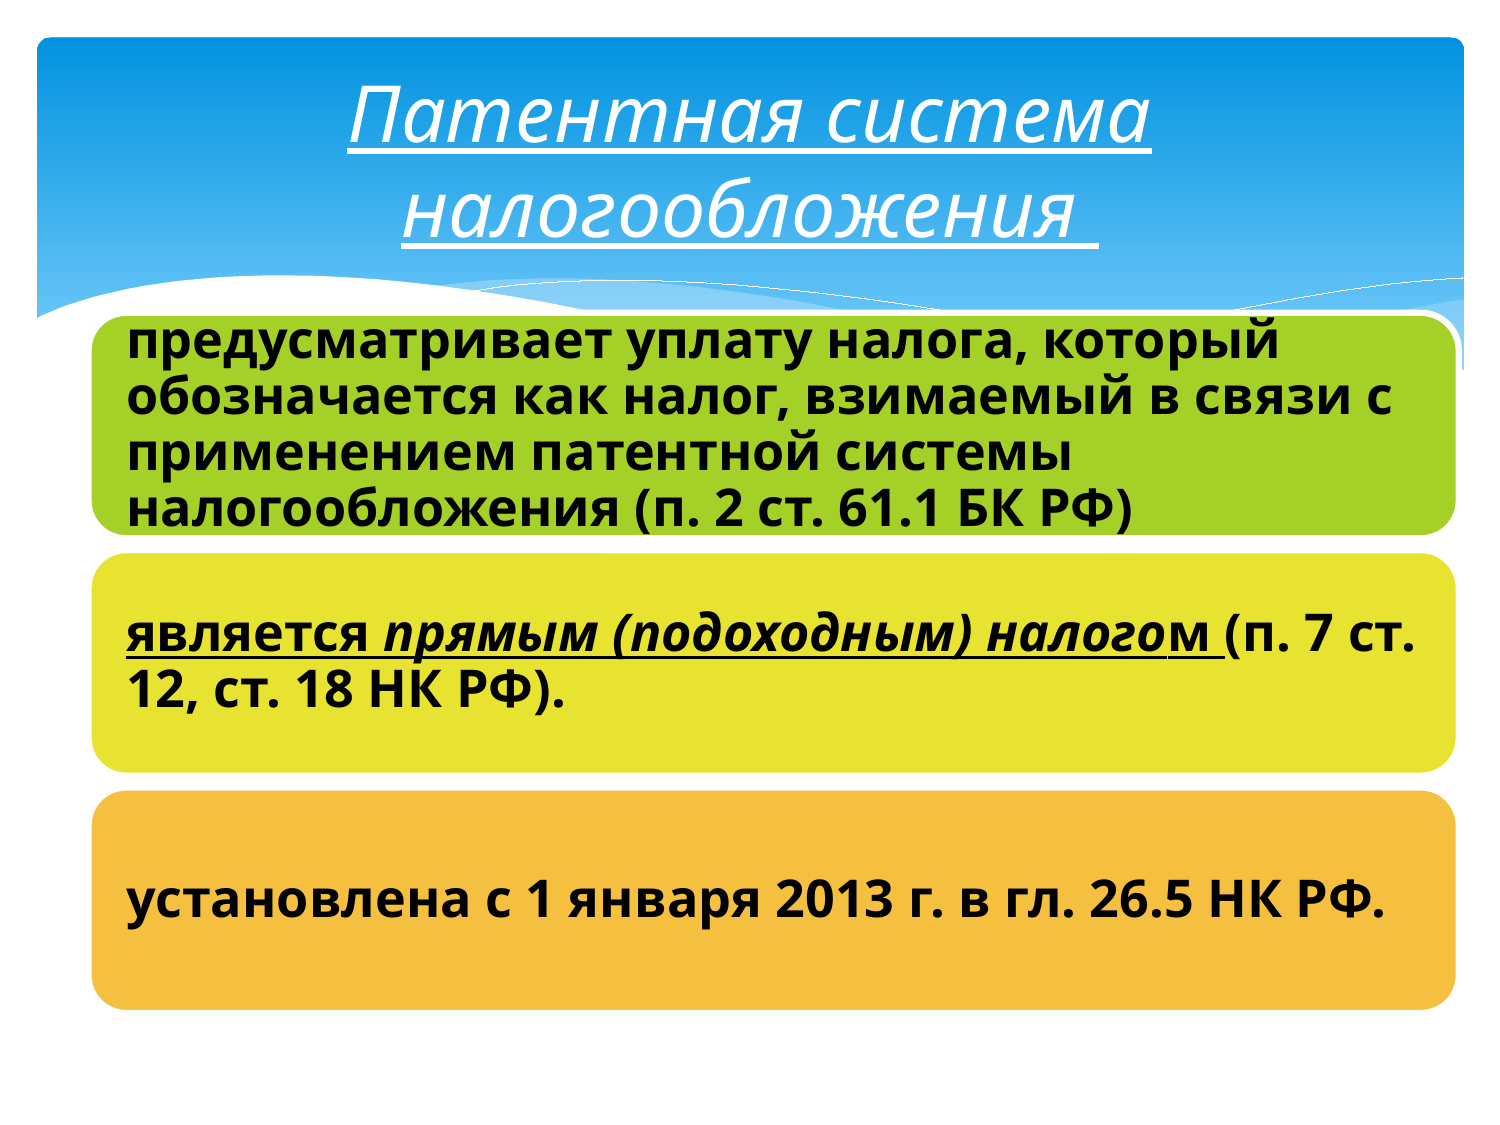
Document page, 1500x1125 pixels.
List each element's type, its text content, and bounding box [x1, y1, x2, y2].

title Патентная система налогообложения [75, 55, 1425, 261]
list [91, 293, 1457, 1033]
